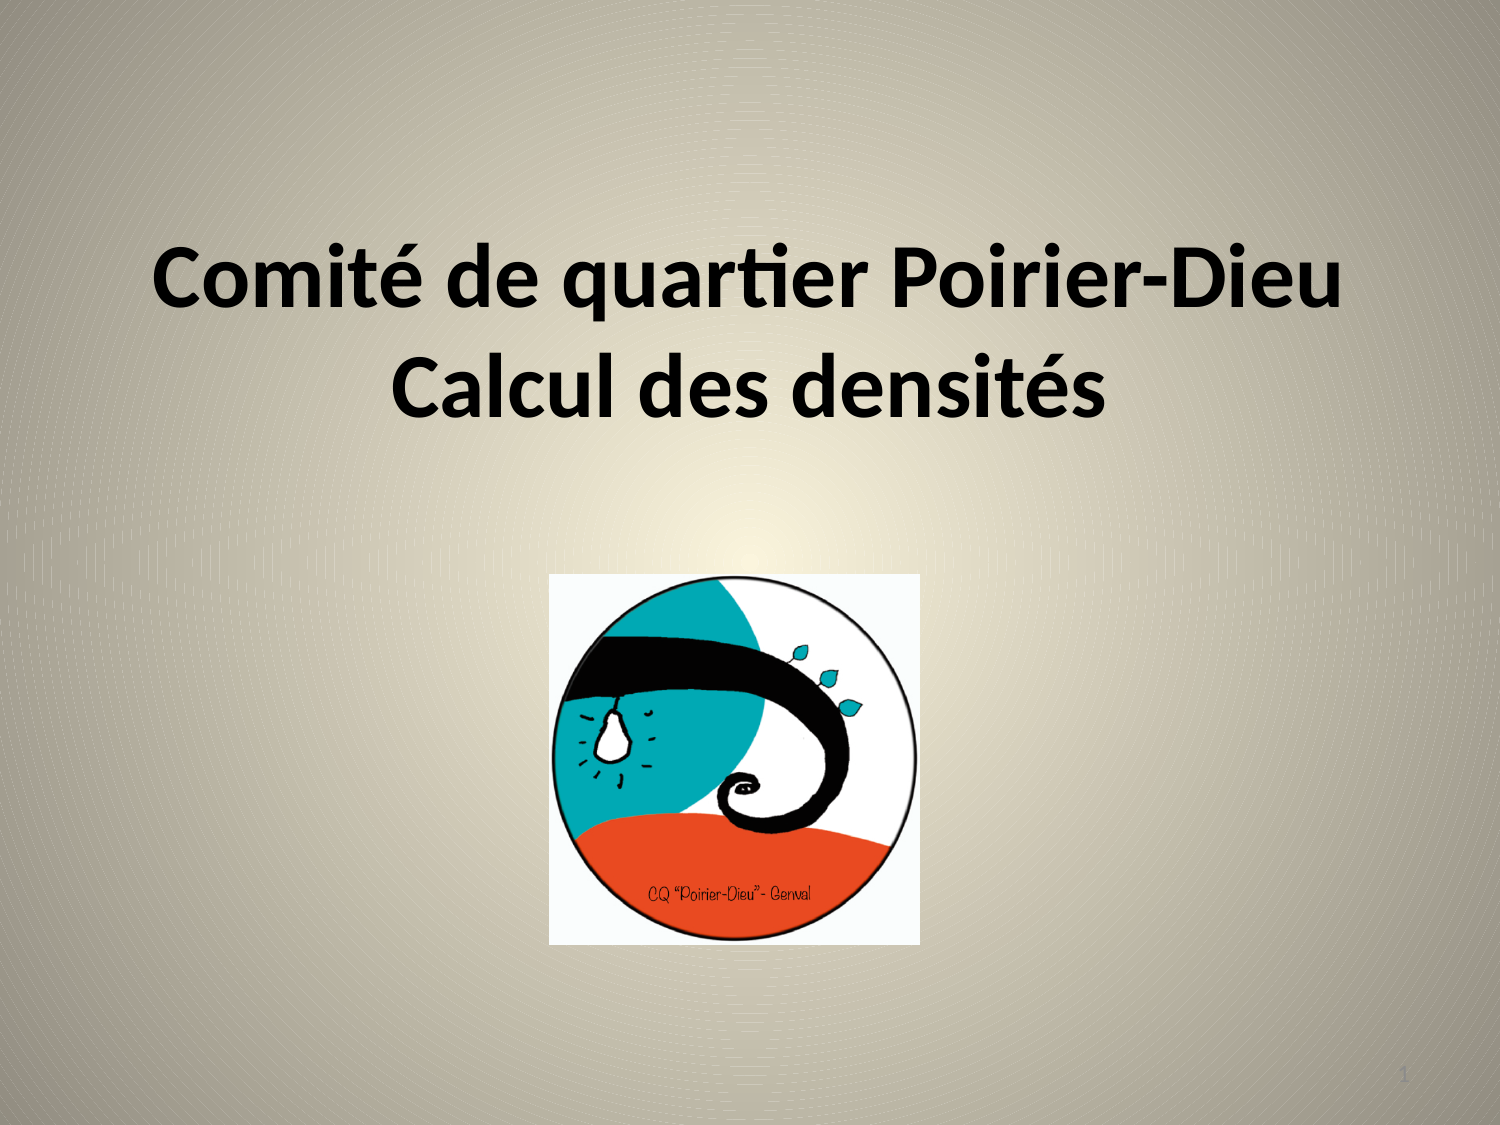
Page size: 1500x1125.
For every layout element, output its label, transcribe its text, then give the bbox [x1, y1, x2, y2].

title Comité de quartier Poirier-Dieu Calcul des densités [112, 160, 1388, 492]
slide_number 1 [1074, 1042, 1425, 1103]
picture [548, 573, 920, 945]
